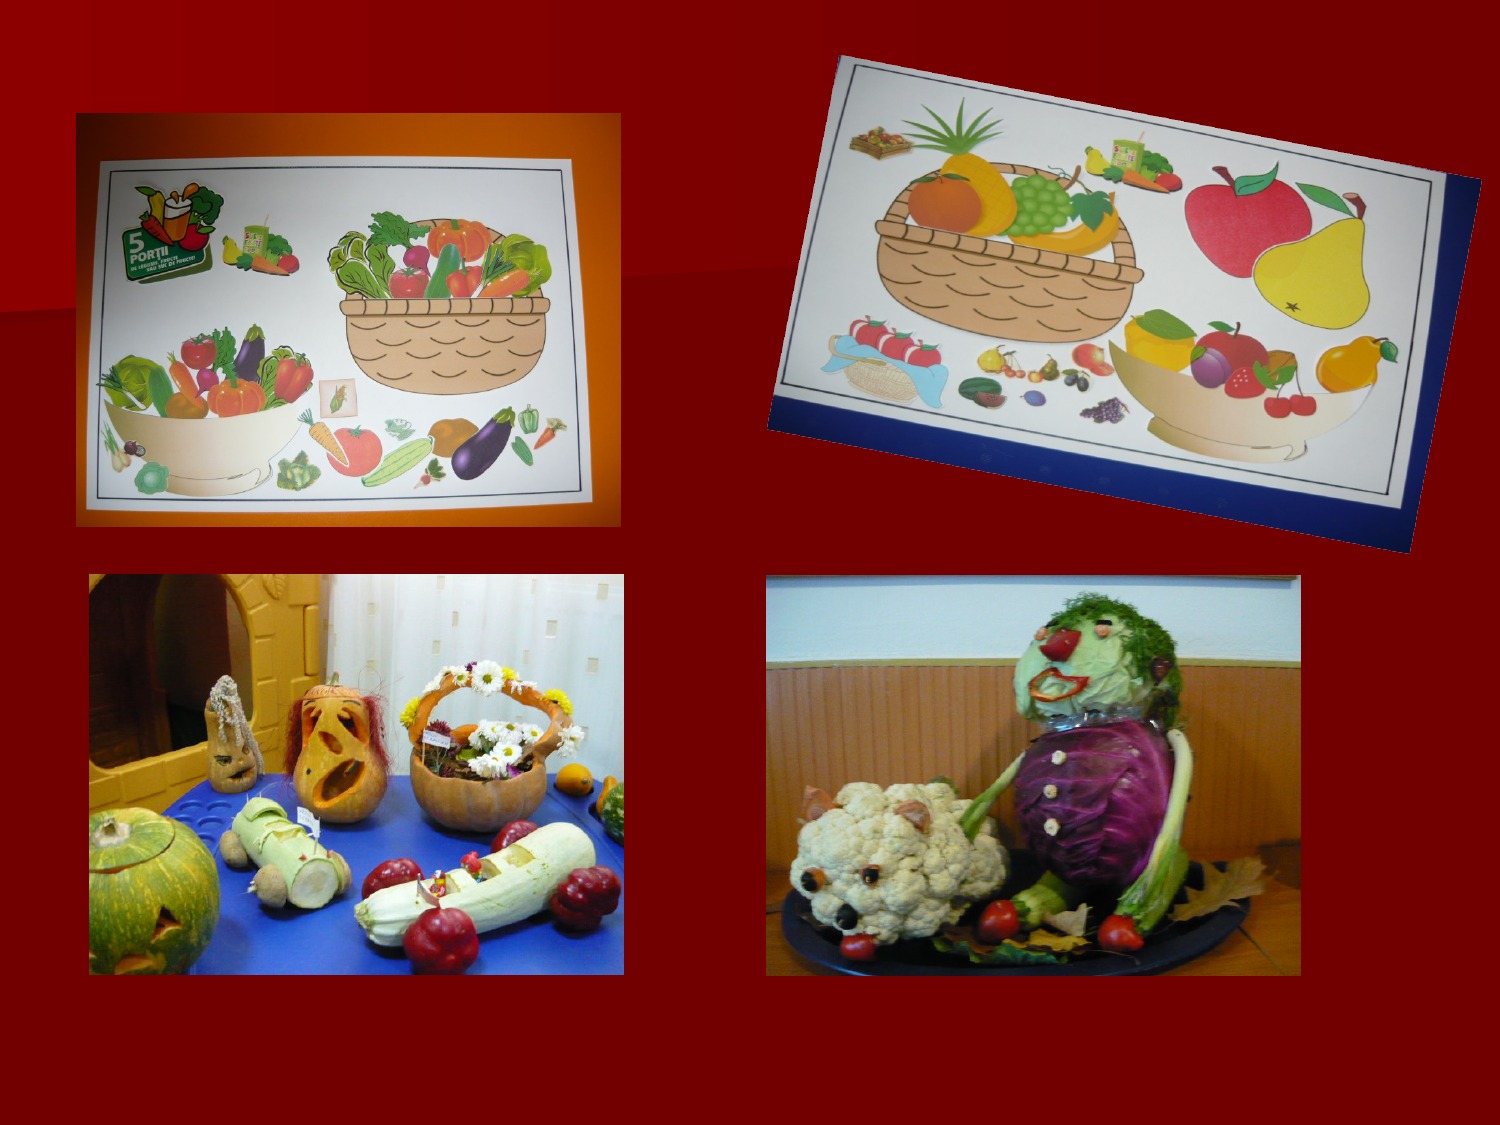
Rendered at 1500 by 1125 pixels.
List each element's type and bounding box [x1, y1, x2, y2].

picture [766, 575, 1301, 977]
picture [89, 574, 624, 975]
picture [768, 55, 1481, 553]
picture [76, 113, 621, 528]
